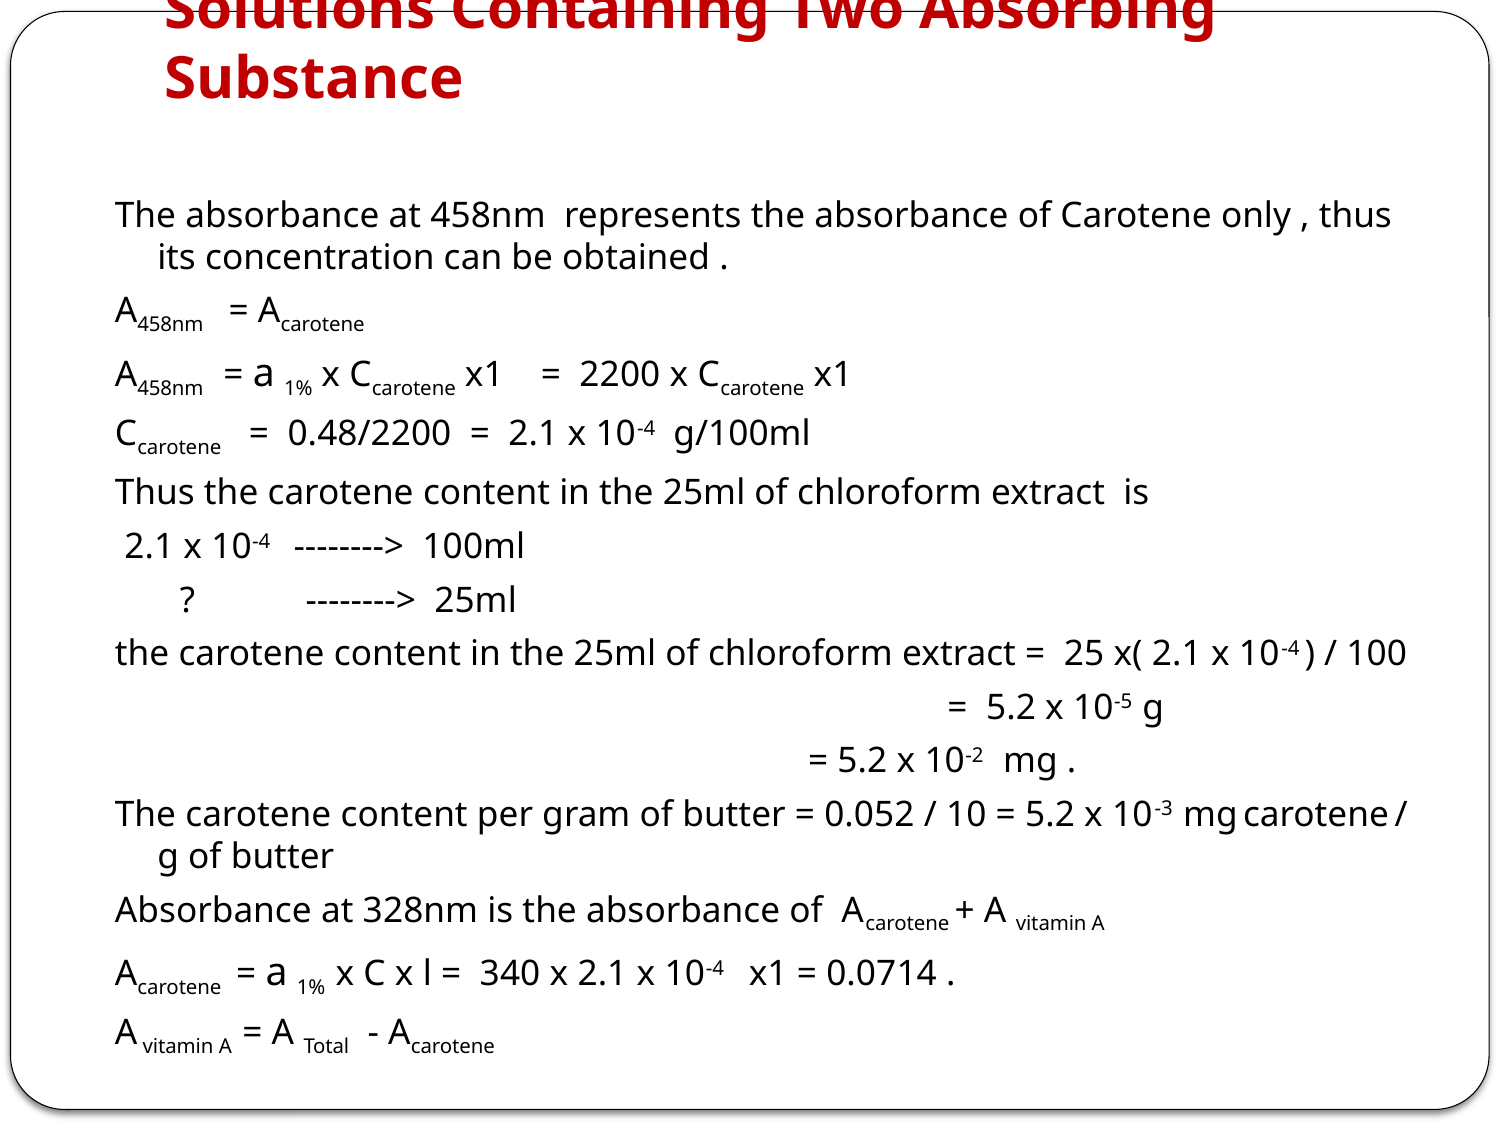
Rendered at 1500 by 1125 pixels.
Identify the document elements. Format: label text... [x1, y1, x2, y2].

title Solutions Containing Two Absorbing Substance [150, 45, 1425, 126]
list The absorbance at 458nm represents the absorbance of Carotene only , thus its concentration can be obtained . A458nm = Acarotene A458nm = a 1% x Ccarotene x1 = 2200 x Ccarotene x1 Ccarotene = 0.48/2200 = 2.1 x 10-4 g/100ml Thus the carotene content in the 25ml of chloroform extract is 2.1 x 10-4 --------> 100ml ? --------> 25ml the carotene content in the 25ml of chloroform extract = 25 x( 2.1 x 10-4 ) / 100 = 5.2 x 10-5 g = 5.2 x 10-2 mg . The carotene content per gram of butter = 0.052 / 10 = 5.2 x 10-3 mg carotene / g of butter Absorbance at 328nm is the absorbance of Acarotene + A vitamin A Acarotene = a 1% x C x l = 340 x 2.1 x 10-4 x1 = 0.0714 . A vitamin A = A Total - Acarotene [100, 184, 1425, 1083]
